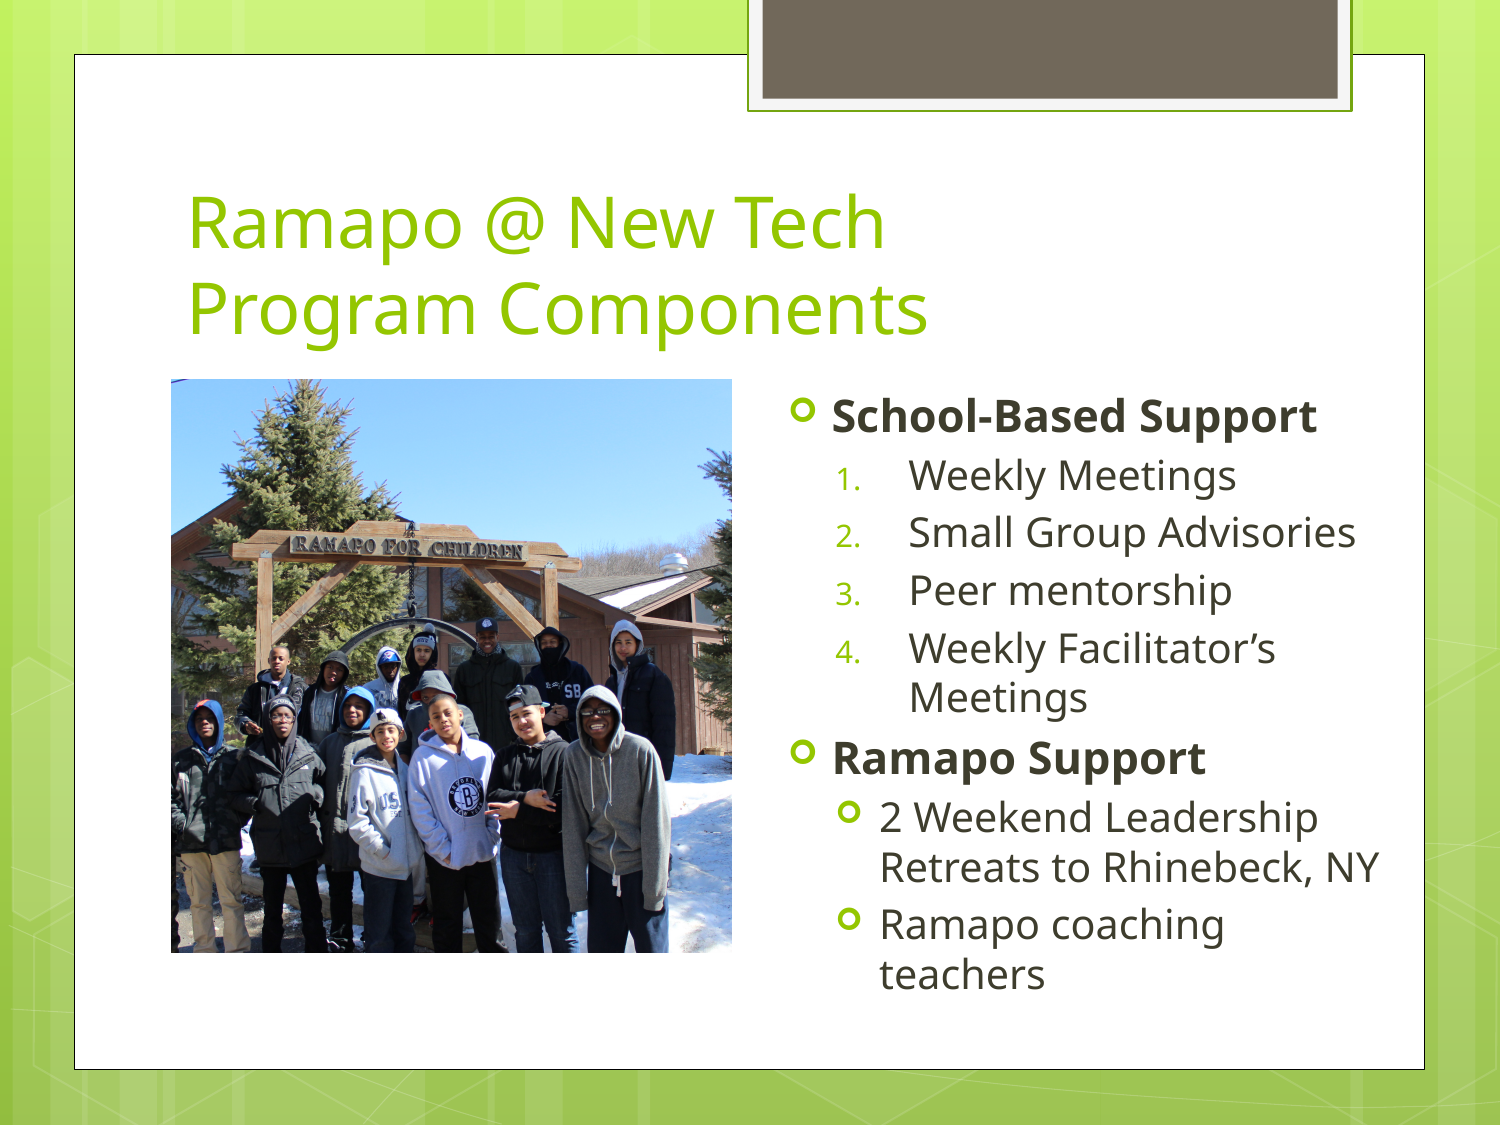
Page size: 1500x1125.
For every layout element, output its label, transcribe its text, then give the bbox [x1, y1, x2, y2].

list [170, 379, 733, 953]
title Ramapo @ New Tech Program Components [171, 168, 1324, 357]
list School-Based Support Weekly Meetings Small Group Advisories Peer mentorship Weekly Facilitator’s Meetings Ramapo Support 2 Weekend Leadership Retreats to Rhinebeck, NY Ramapo coaching teachers [761, 379, 1395, 1050]
